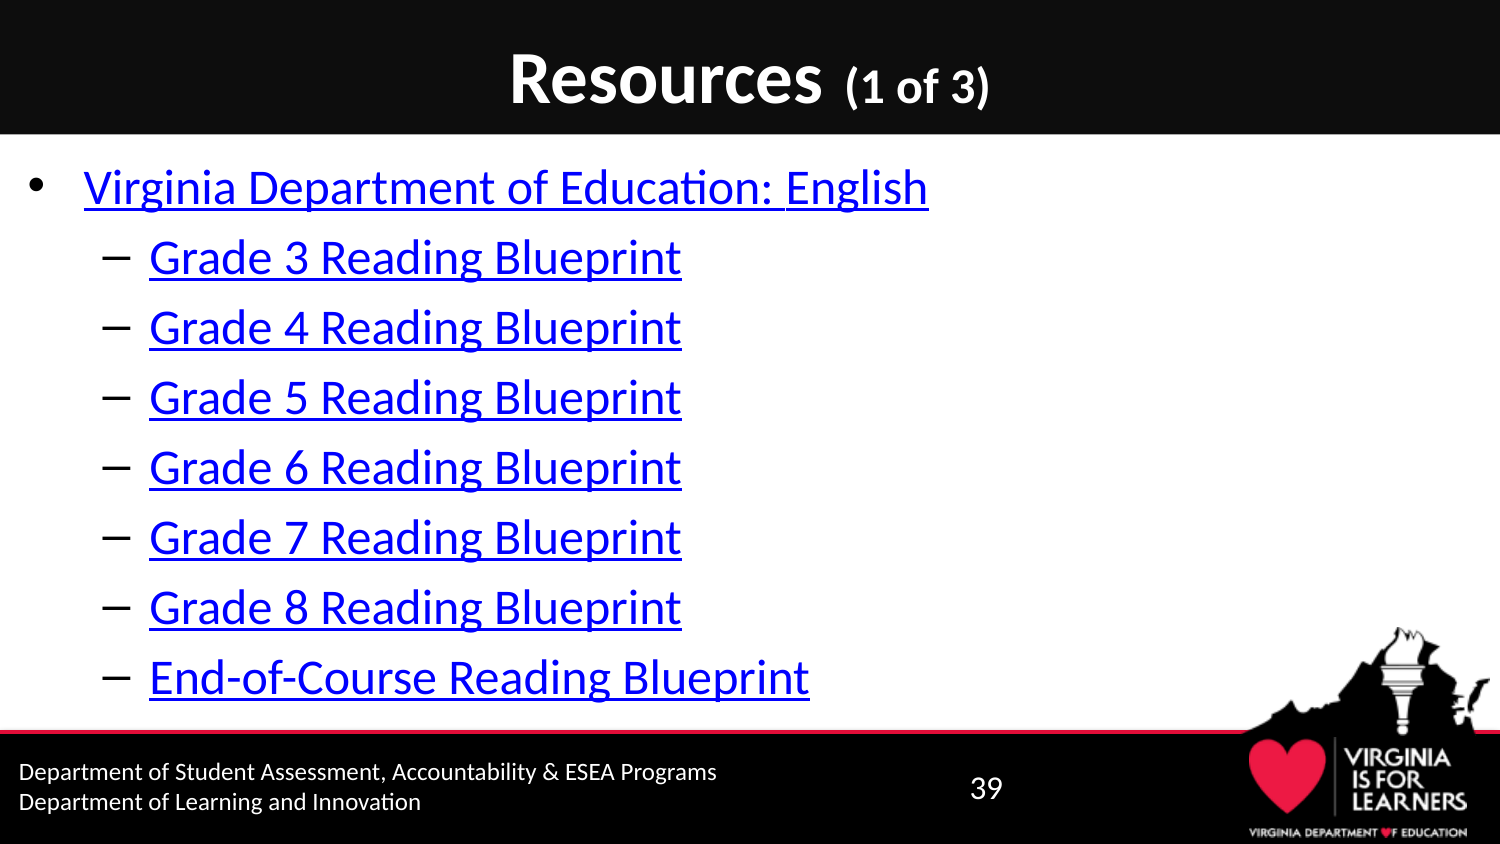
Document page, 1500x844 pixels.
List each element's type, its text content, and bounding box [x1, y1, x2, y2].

picture [1240, 627, 1490, 736]
title Resources (1 of 3) [0, 0, 1500, 135]
list Virginia Department of Education: English Grade 3 Reading Blueprint Grade 4 Reading Blueprint Grade 5 Reading Blueprint Grade 6 Reading Blueprint Grade 7 Reading Blueprint Grade 8 Reading Blueprint End-of-Course Reading Blueprint [12, 146, 1477, 710]
picture [1249, 737, 1467, 838]
